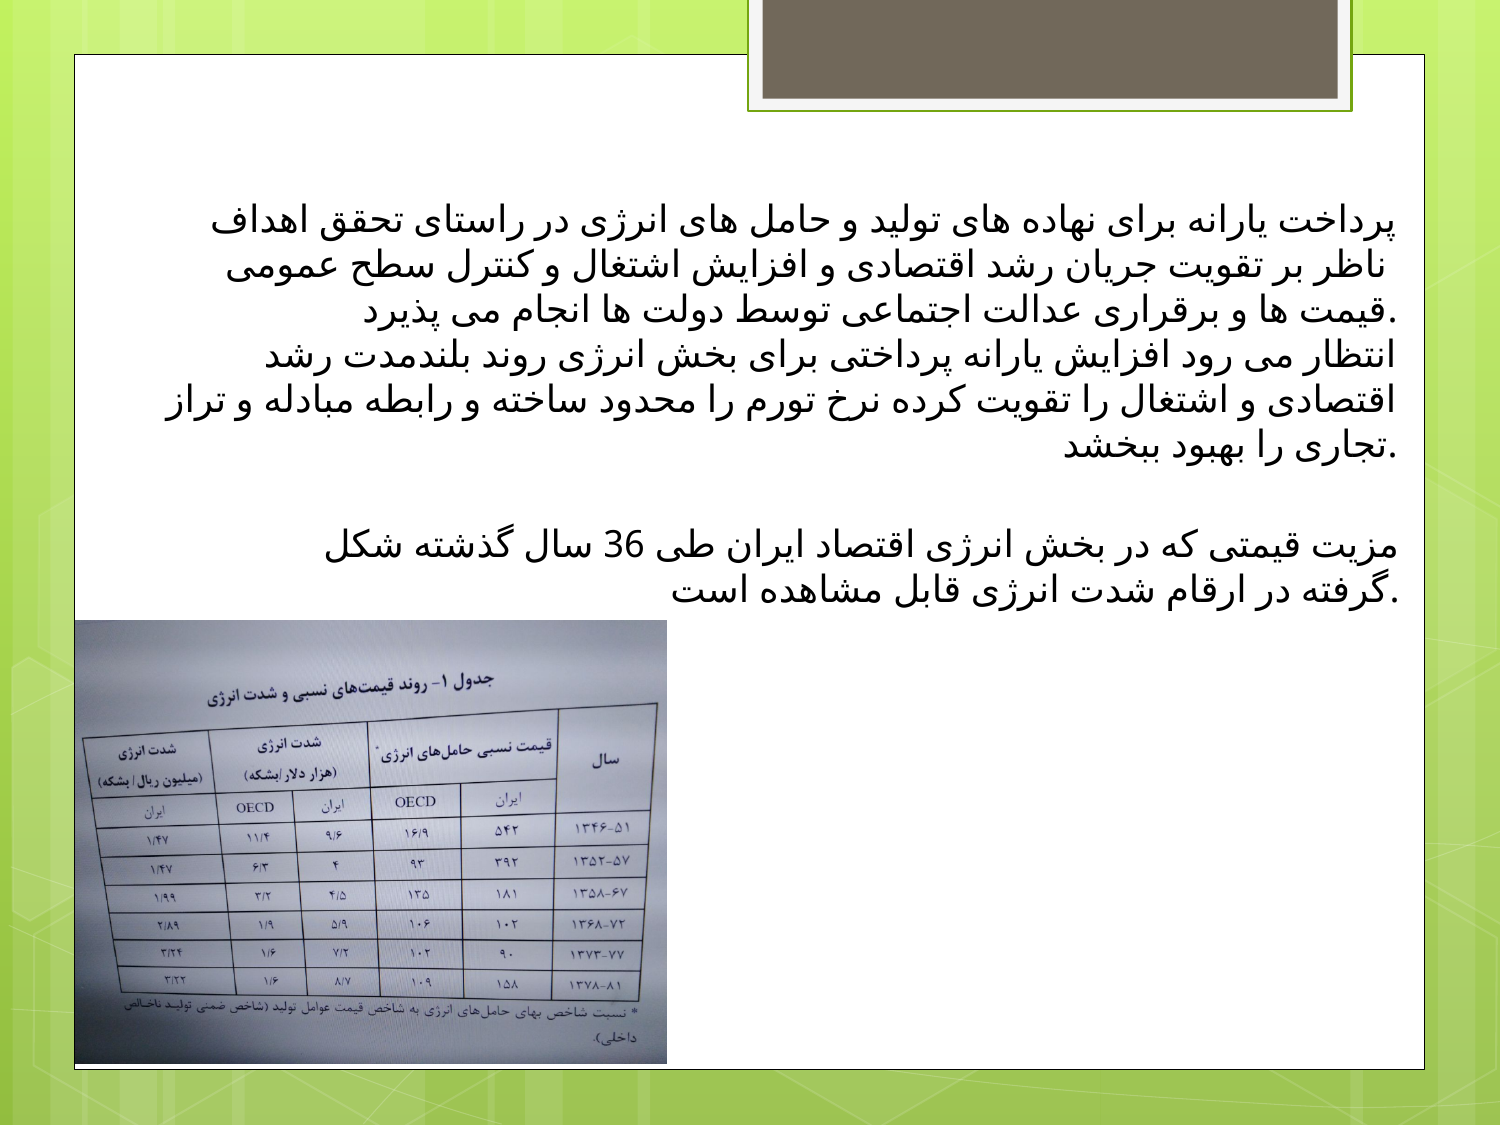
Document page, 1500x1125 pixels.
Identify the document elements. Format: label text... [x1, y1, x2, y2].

picture [74, 619, 667, 1065]
text_box مزیت قیمتی که در بخش انرژی اقتصاد ایران طی 36 سال گذشته شکل گرفته در ارقام شدت انرژی قابل مشاهده است. [239, 512, 1415, 618]
text_box پرداخت یارانه برای نهاده های تولید و حامل های انرژی در راستای تحقق اهداف ناظر بر تقویت جریان رشد اقتصادی و افزایش اشتغال و کنترل سطح عمومی قیمت ها و برقراری عدالت اجتماعی توسط دولت ها انجام می پذیرد. انتظار می رود افزایش یارانه پرداختی برای بخش انرژی روند بلندمدت رشد اقتصادی و اشتغال را تقویت کرده نرخ تورم را محدود ساخته و رابطه مبادله و تراز تجاری را بهبود ببخشد. [149, 187, 1413, 473]
